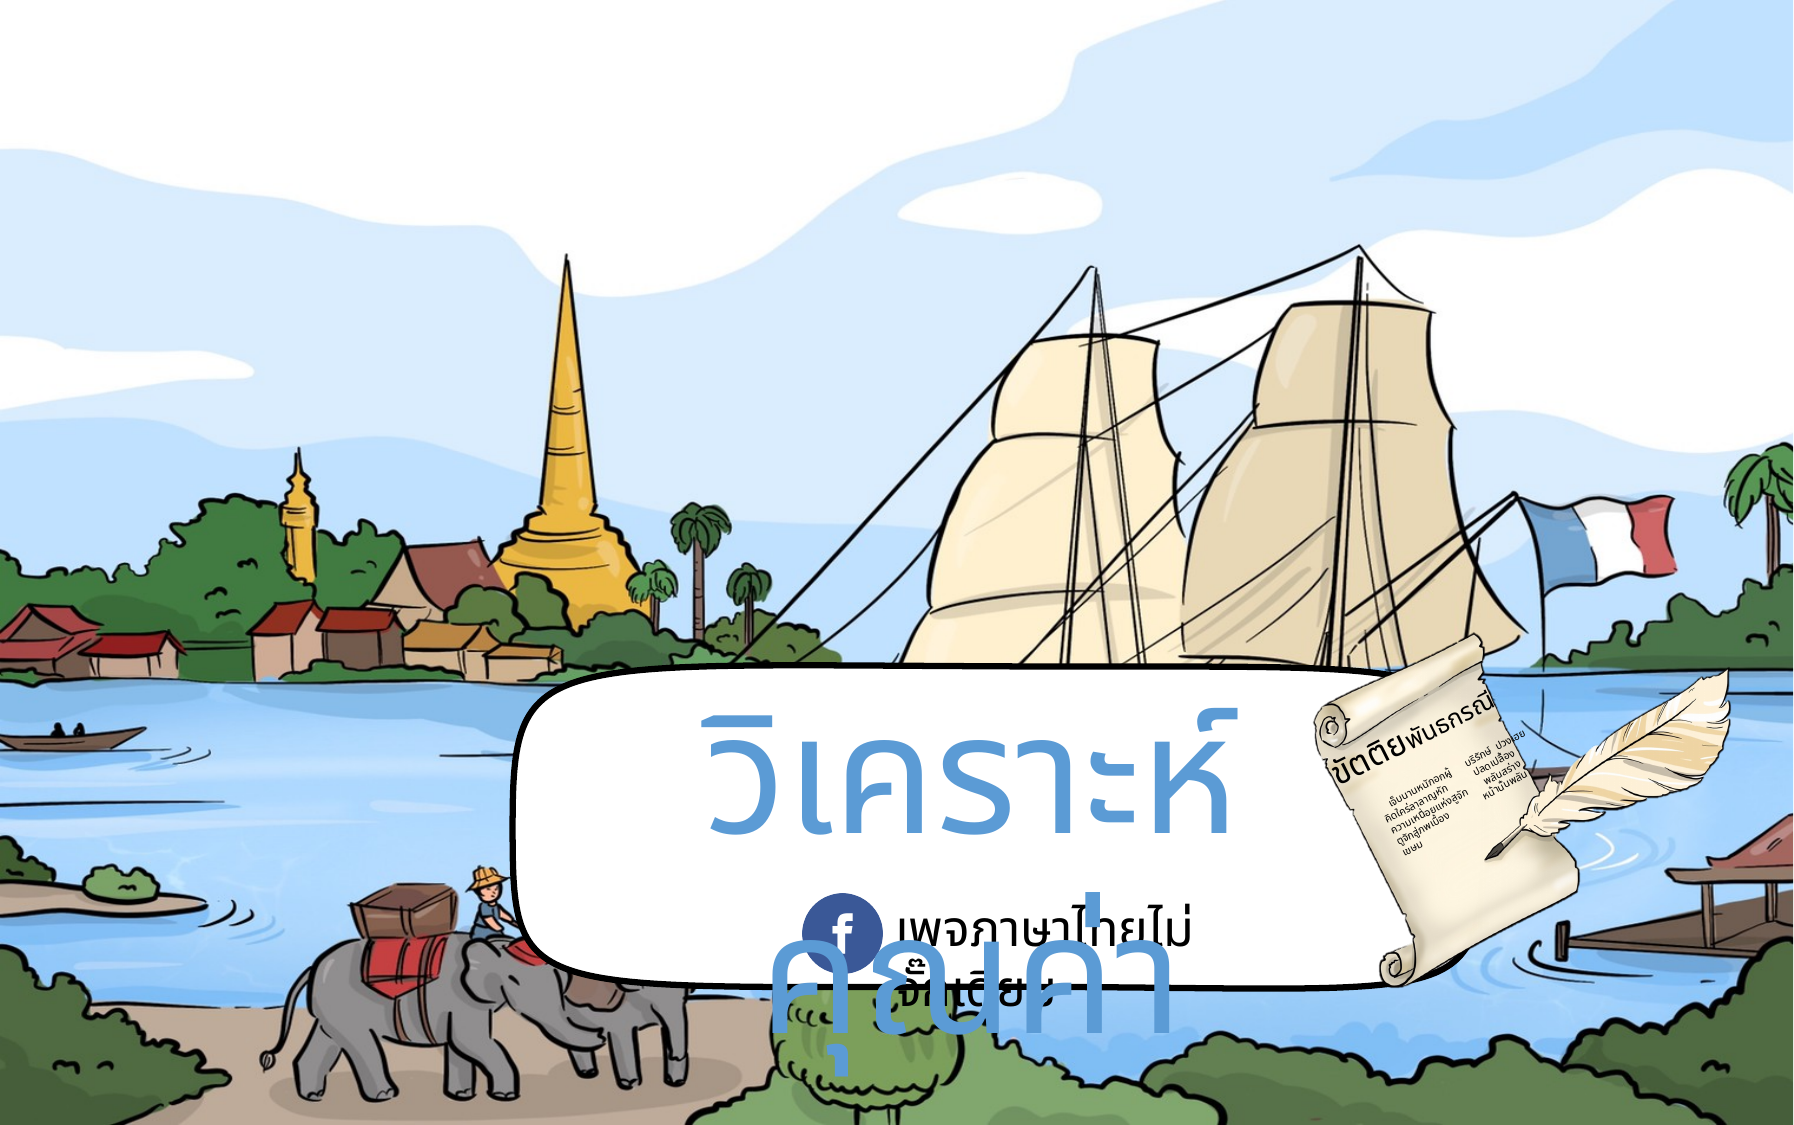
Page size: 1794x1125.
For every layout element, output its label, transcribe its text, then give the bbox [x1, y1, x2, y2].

picture [0, 0, 1794, 1125]
text_box วิเคราะห์คุณค่า [579, 659, 1364, 1075]
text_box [1234, 620, 1773, 1034]
text_box [511, 679, 579, 975]
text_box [802, 889, 1234, 975]
